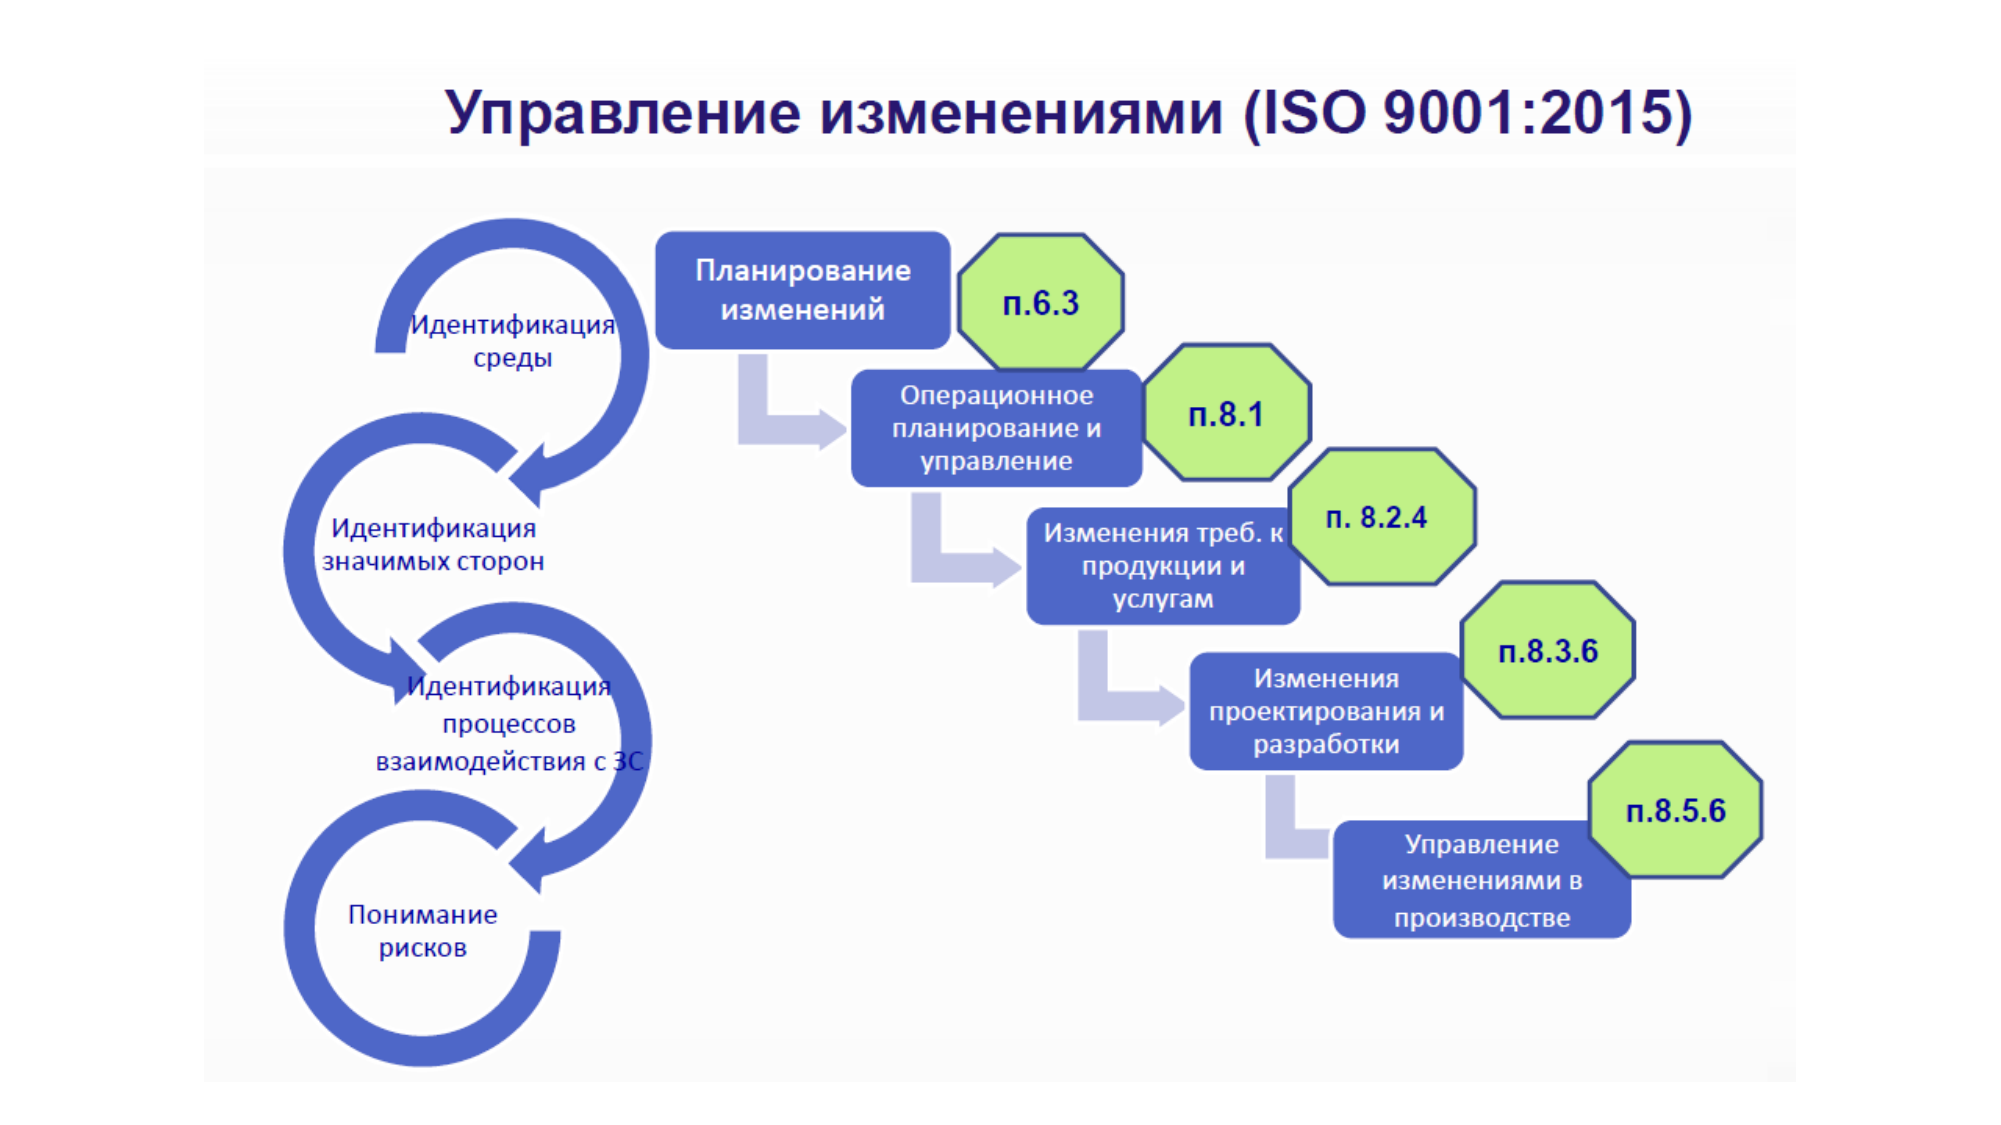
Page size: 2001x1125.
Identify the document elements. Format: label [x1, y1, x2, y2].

picture [204, 43, 1796, 1082]
